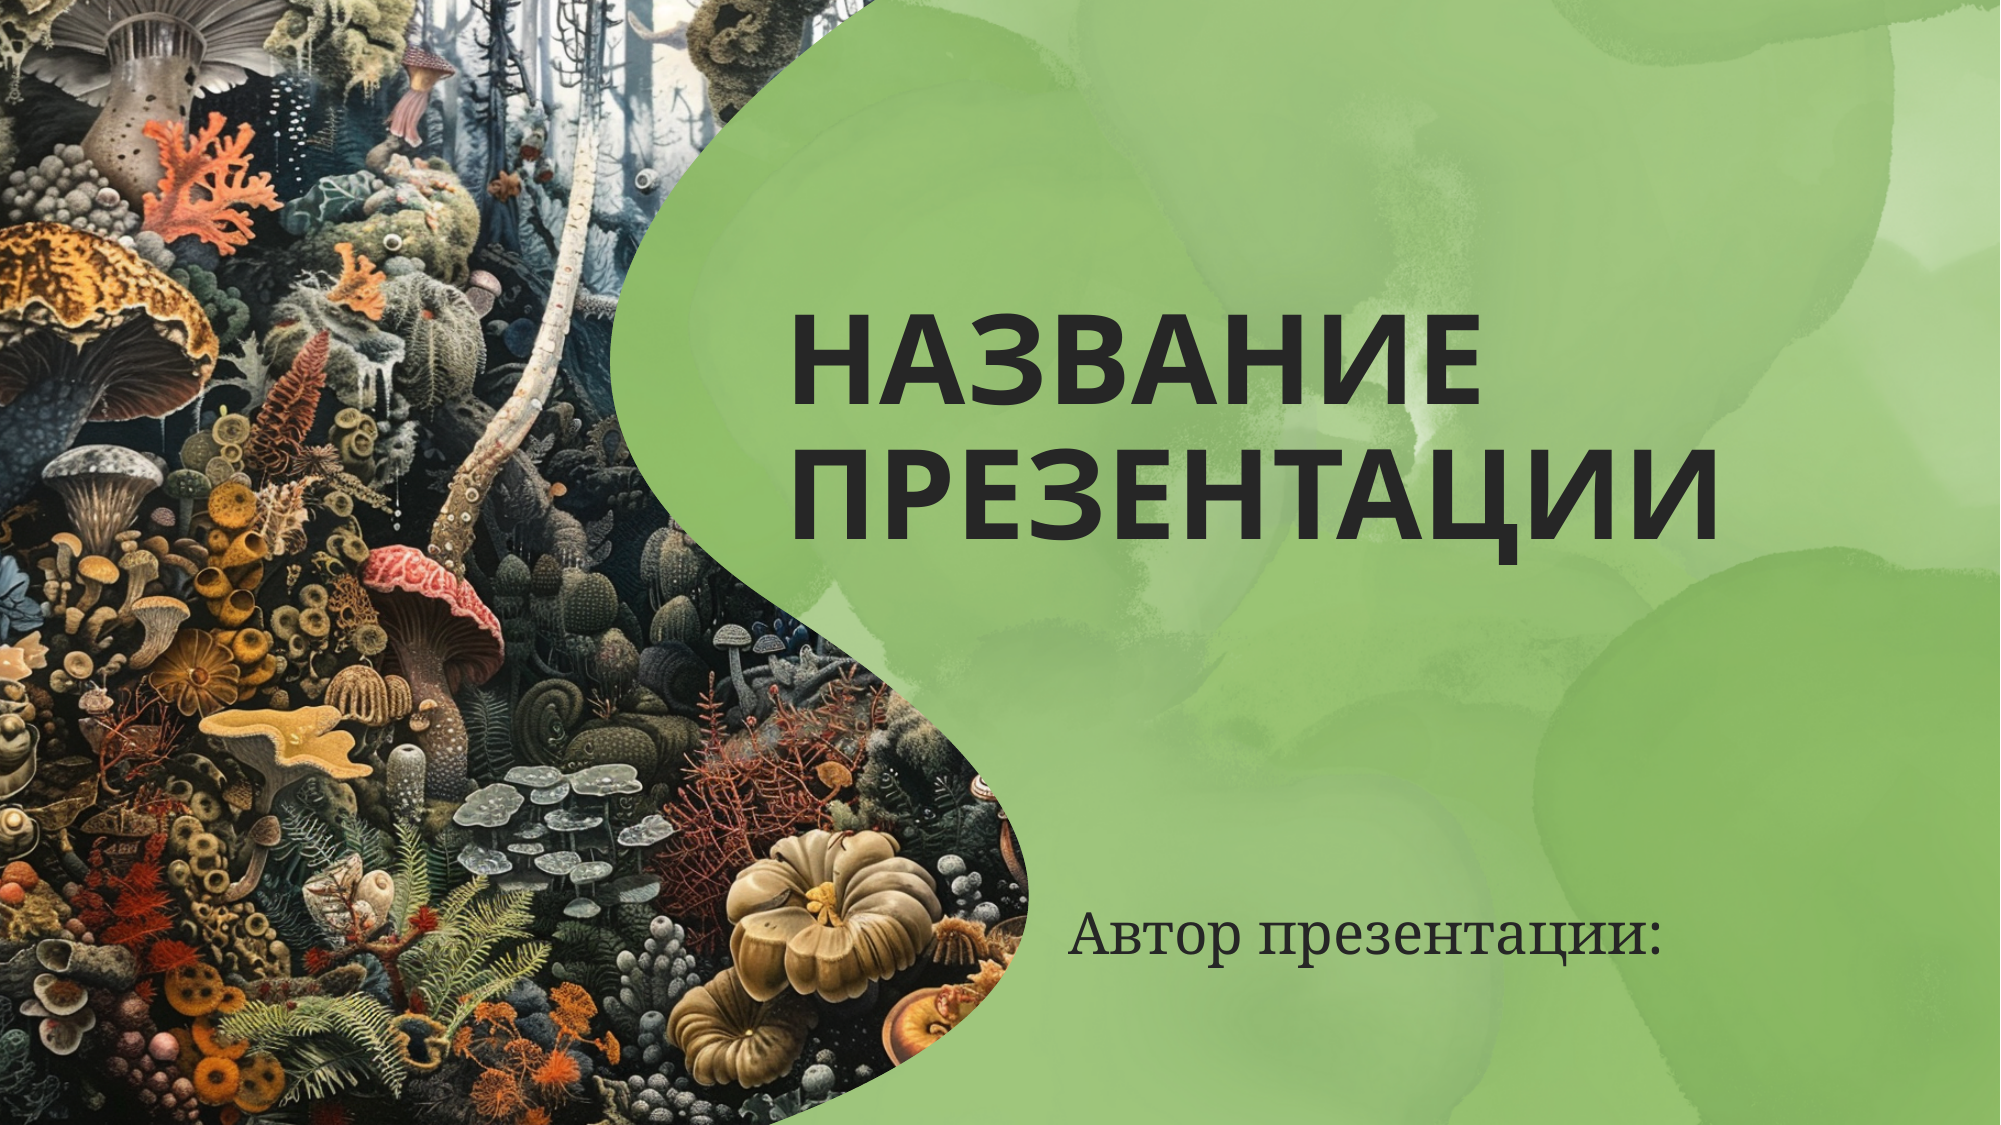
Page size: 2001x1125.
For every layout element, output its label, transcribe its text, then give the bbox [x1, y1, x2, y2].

text_box Автор презентации: [1053, 888, 1847, 974]
text_box НАЗВАНИЕ ПРЕЗЕНТАЦИИ [1029, 289, 1966, 578]
picture [0, 0, 1029, 1125]
